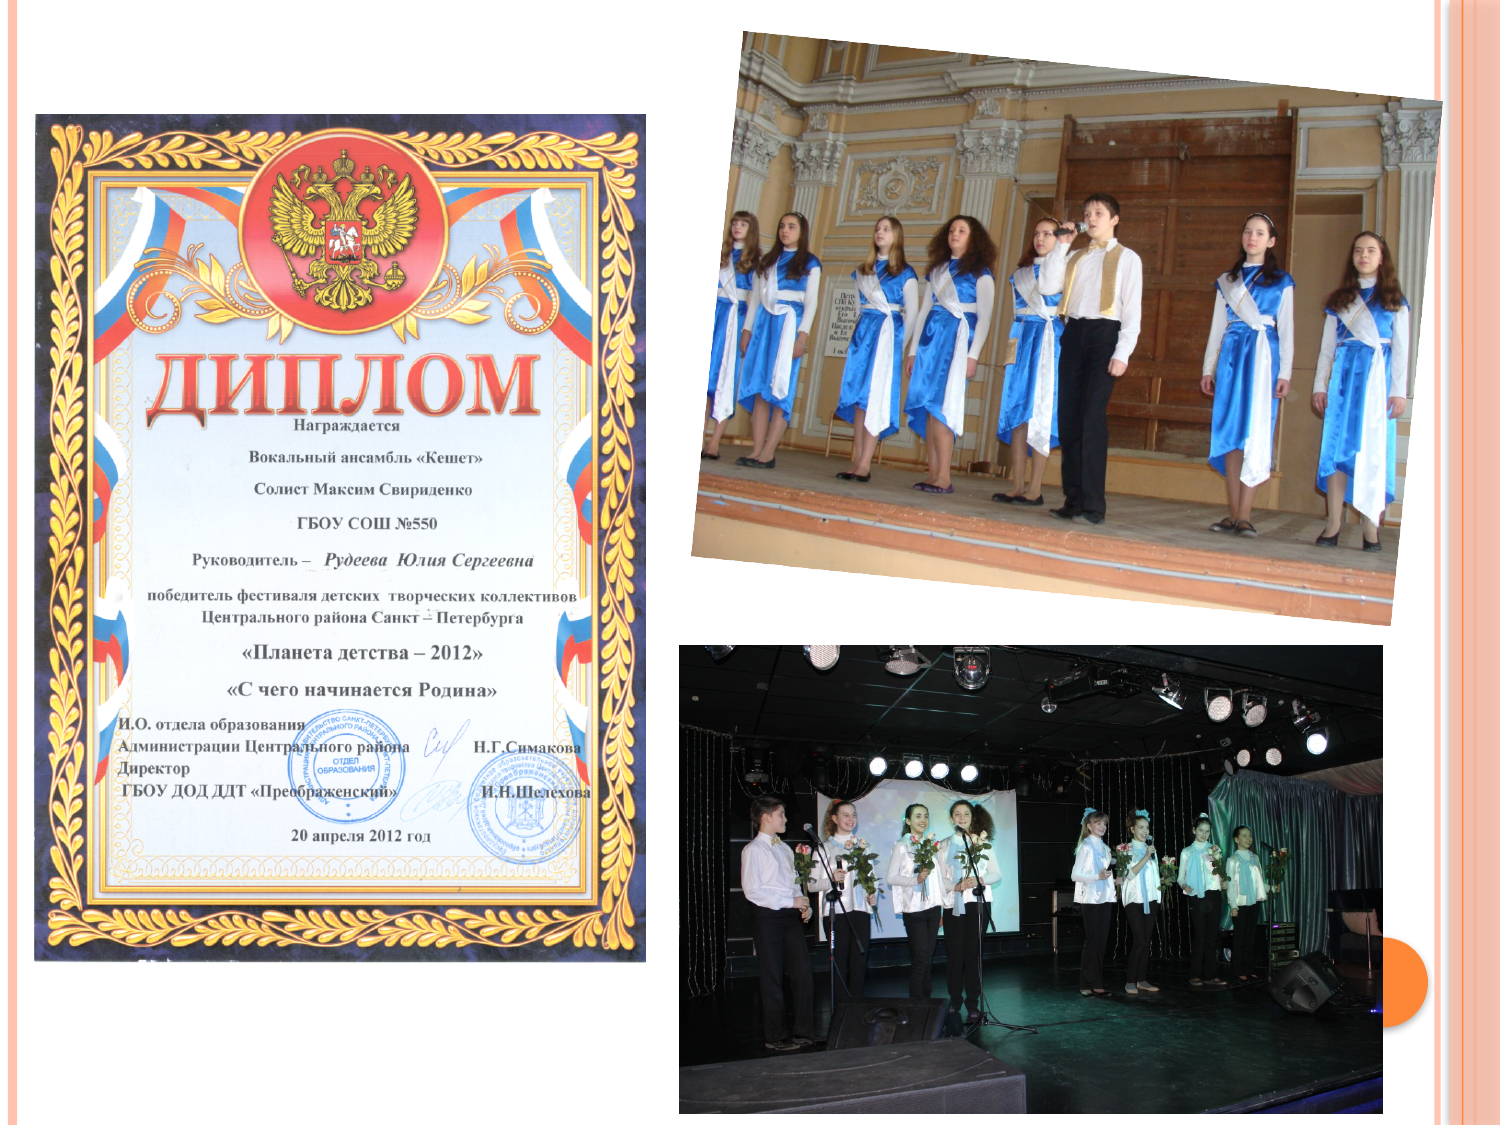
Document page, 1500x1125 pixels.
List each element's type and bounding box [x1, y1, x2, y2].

picture [678, 644, 1383, 1115]
picture [28, 113, 647, 965]
picture [692, 31, 1442, 626]
